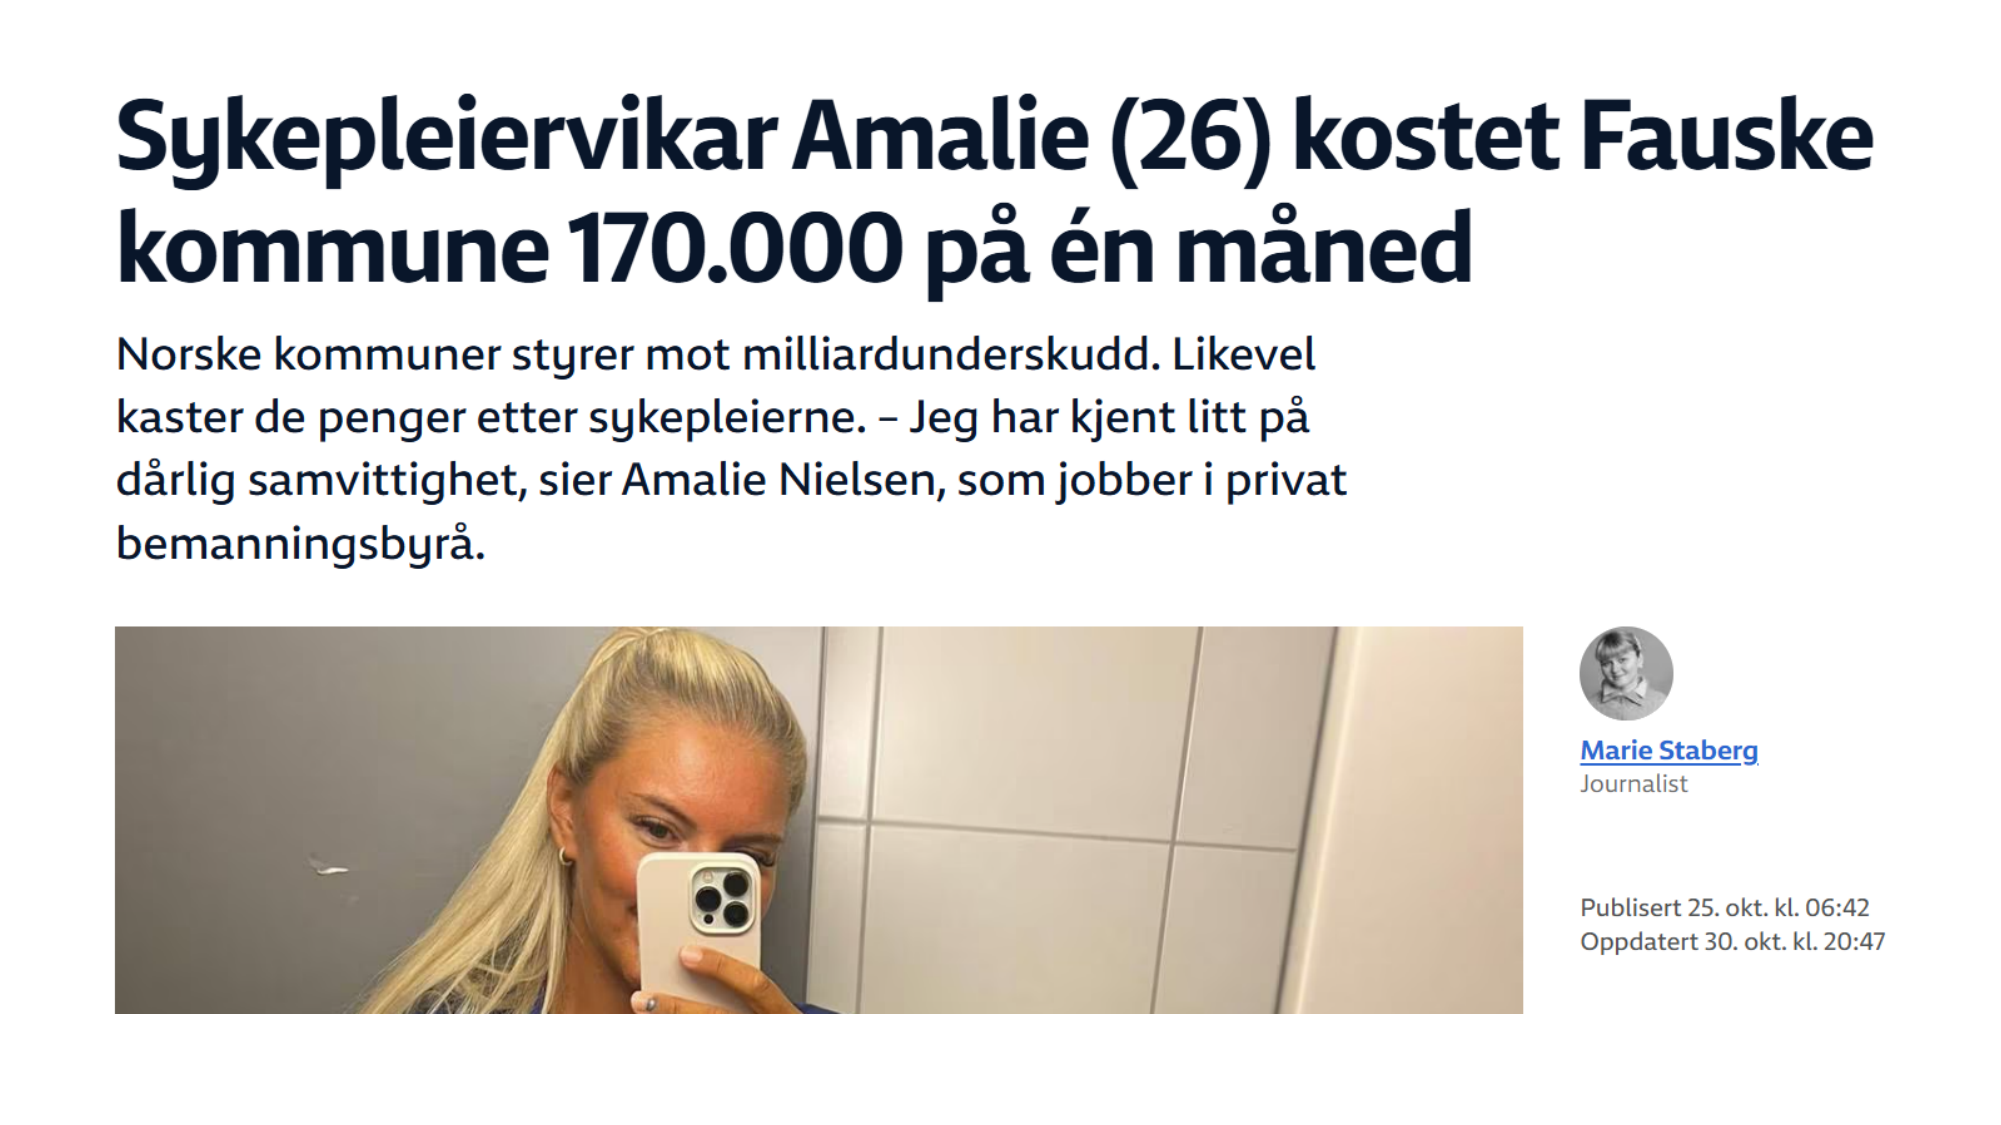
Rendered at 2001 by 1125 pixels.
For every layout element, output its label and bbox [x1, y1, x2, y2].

list [54, 75, 1965, 1014]
